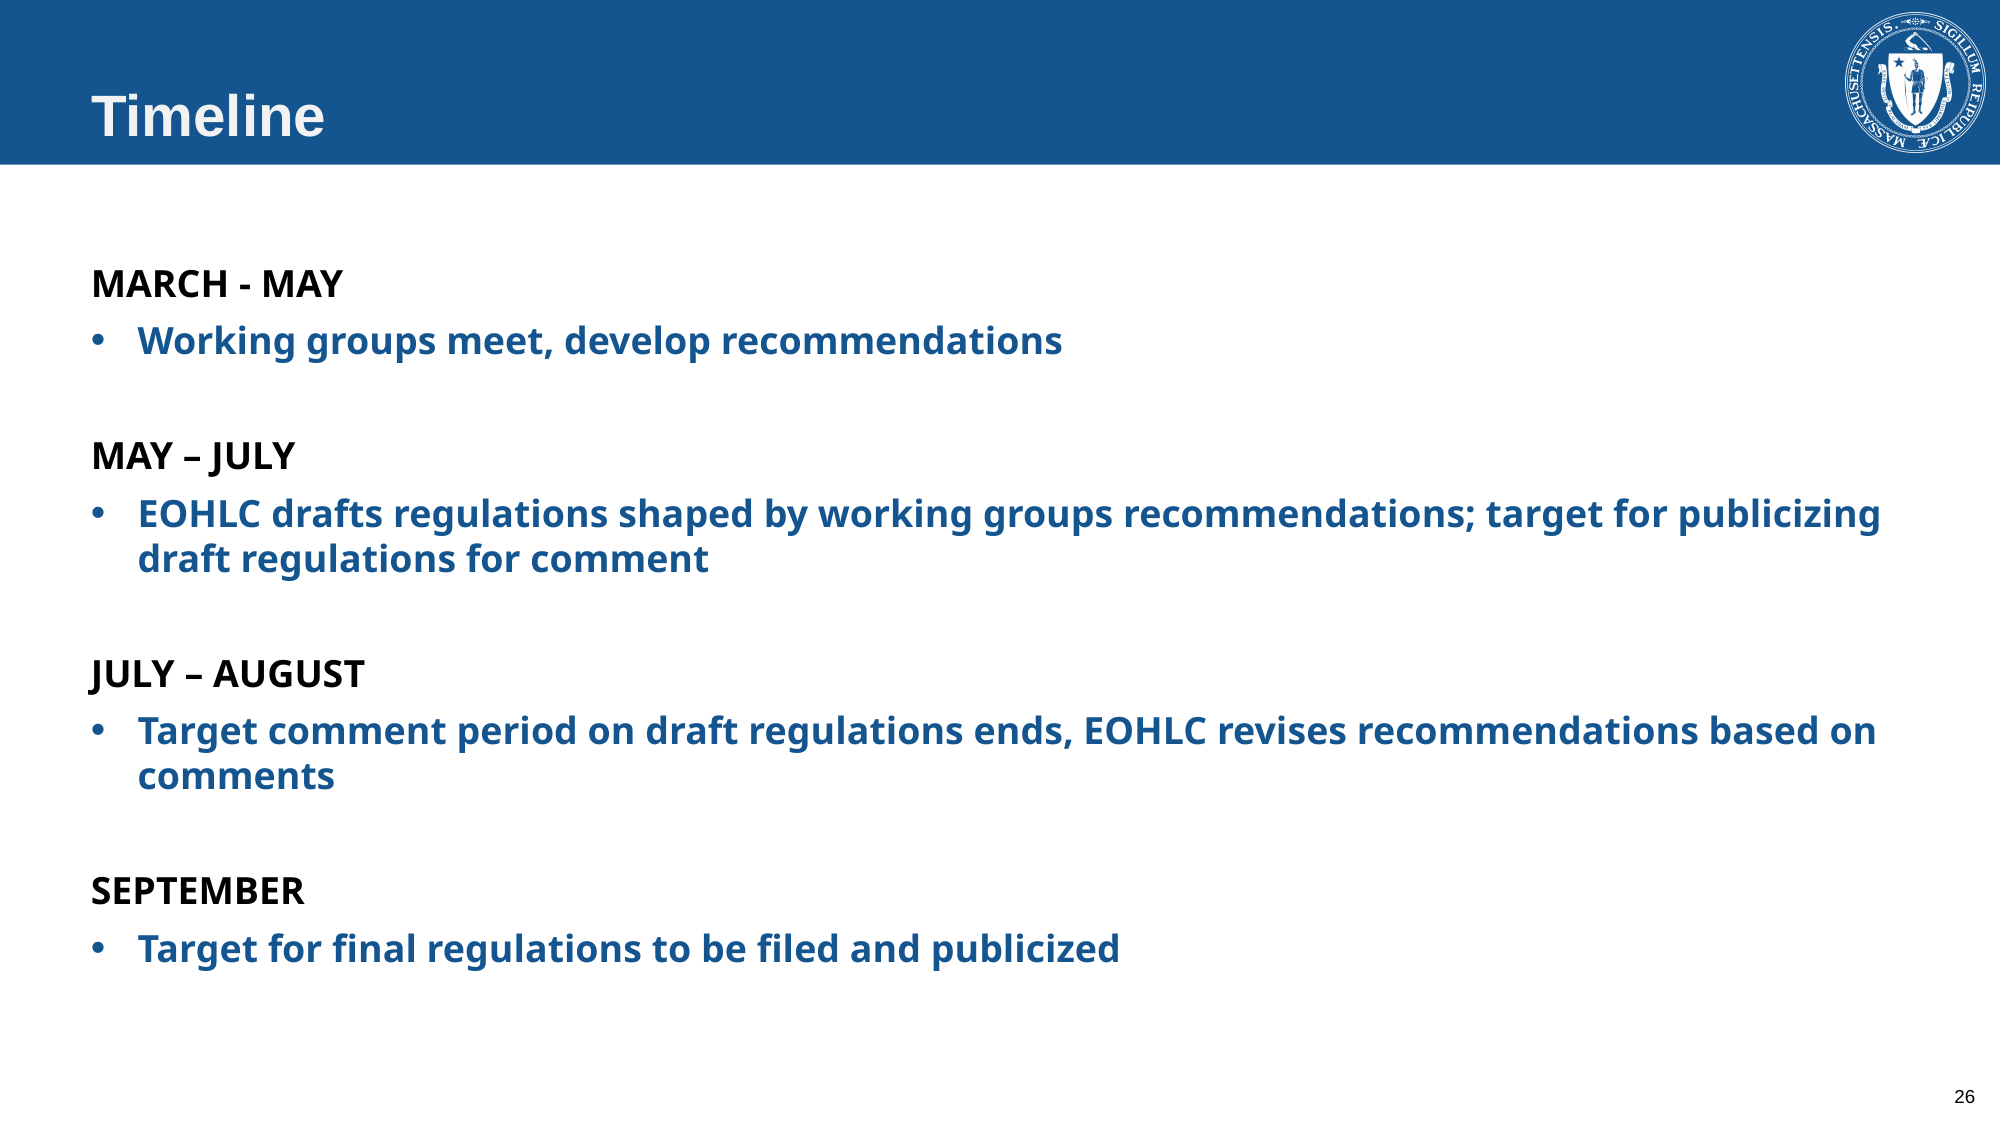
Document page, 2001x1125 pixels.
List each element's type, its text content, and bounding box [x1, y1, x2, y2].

title Timeline [91, 28, 1831, 149]
list MARCH - MAY Working groups meet, develop recommendations MAY – JULY EOHLC drafts regulations shaped by working groups recommendations; target for publicizing draft regulations for comment JULY – AUGUST Target comment period on draft regulations ends, EOHLC revises recommendations based on comments SEPTEMBER Target for final regulations to be filed and publicized [90, 259, 1902, 1028]
picture [1845, 12, 1986, 153]
